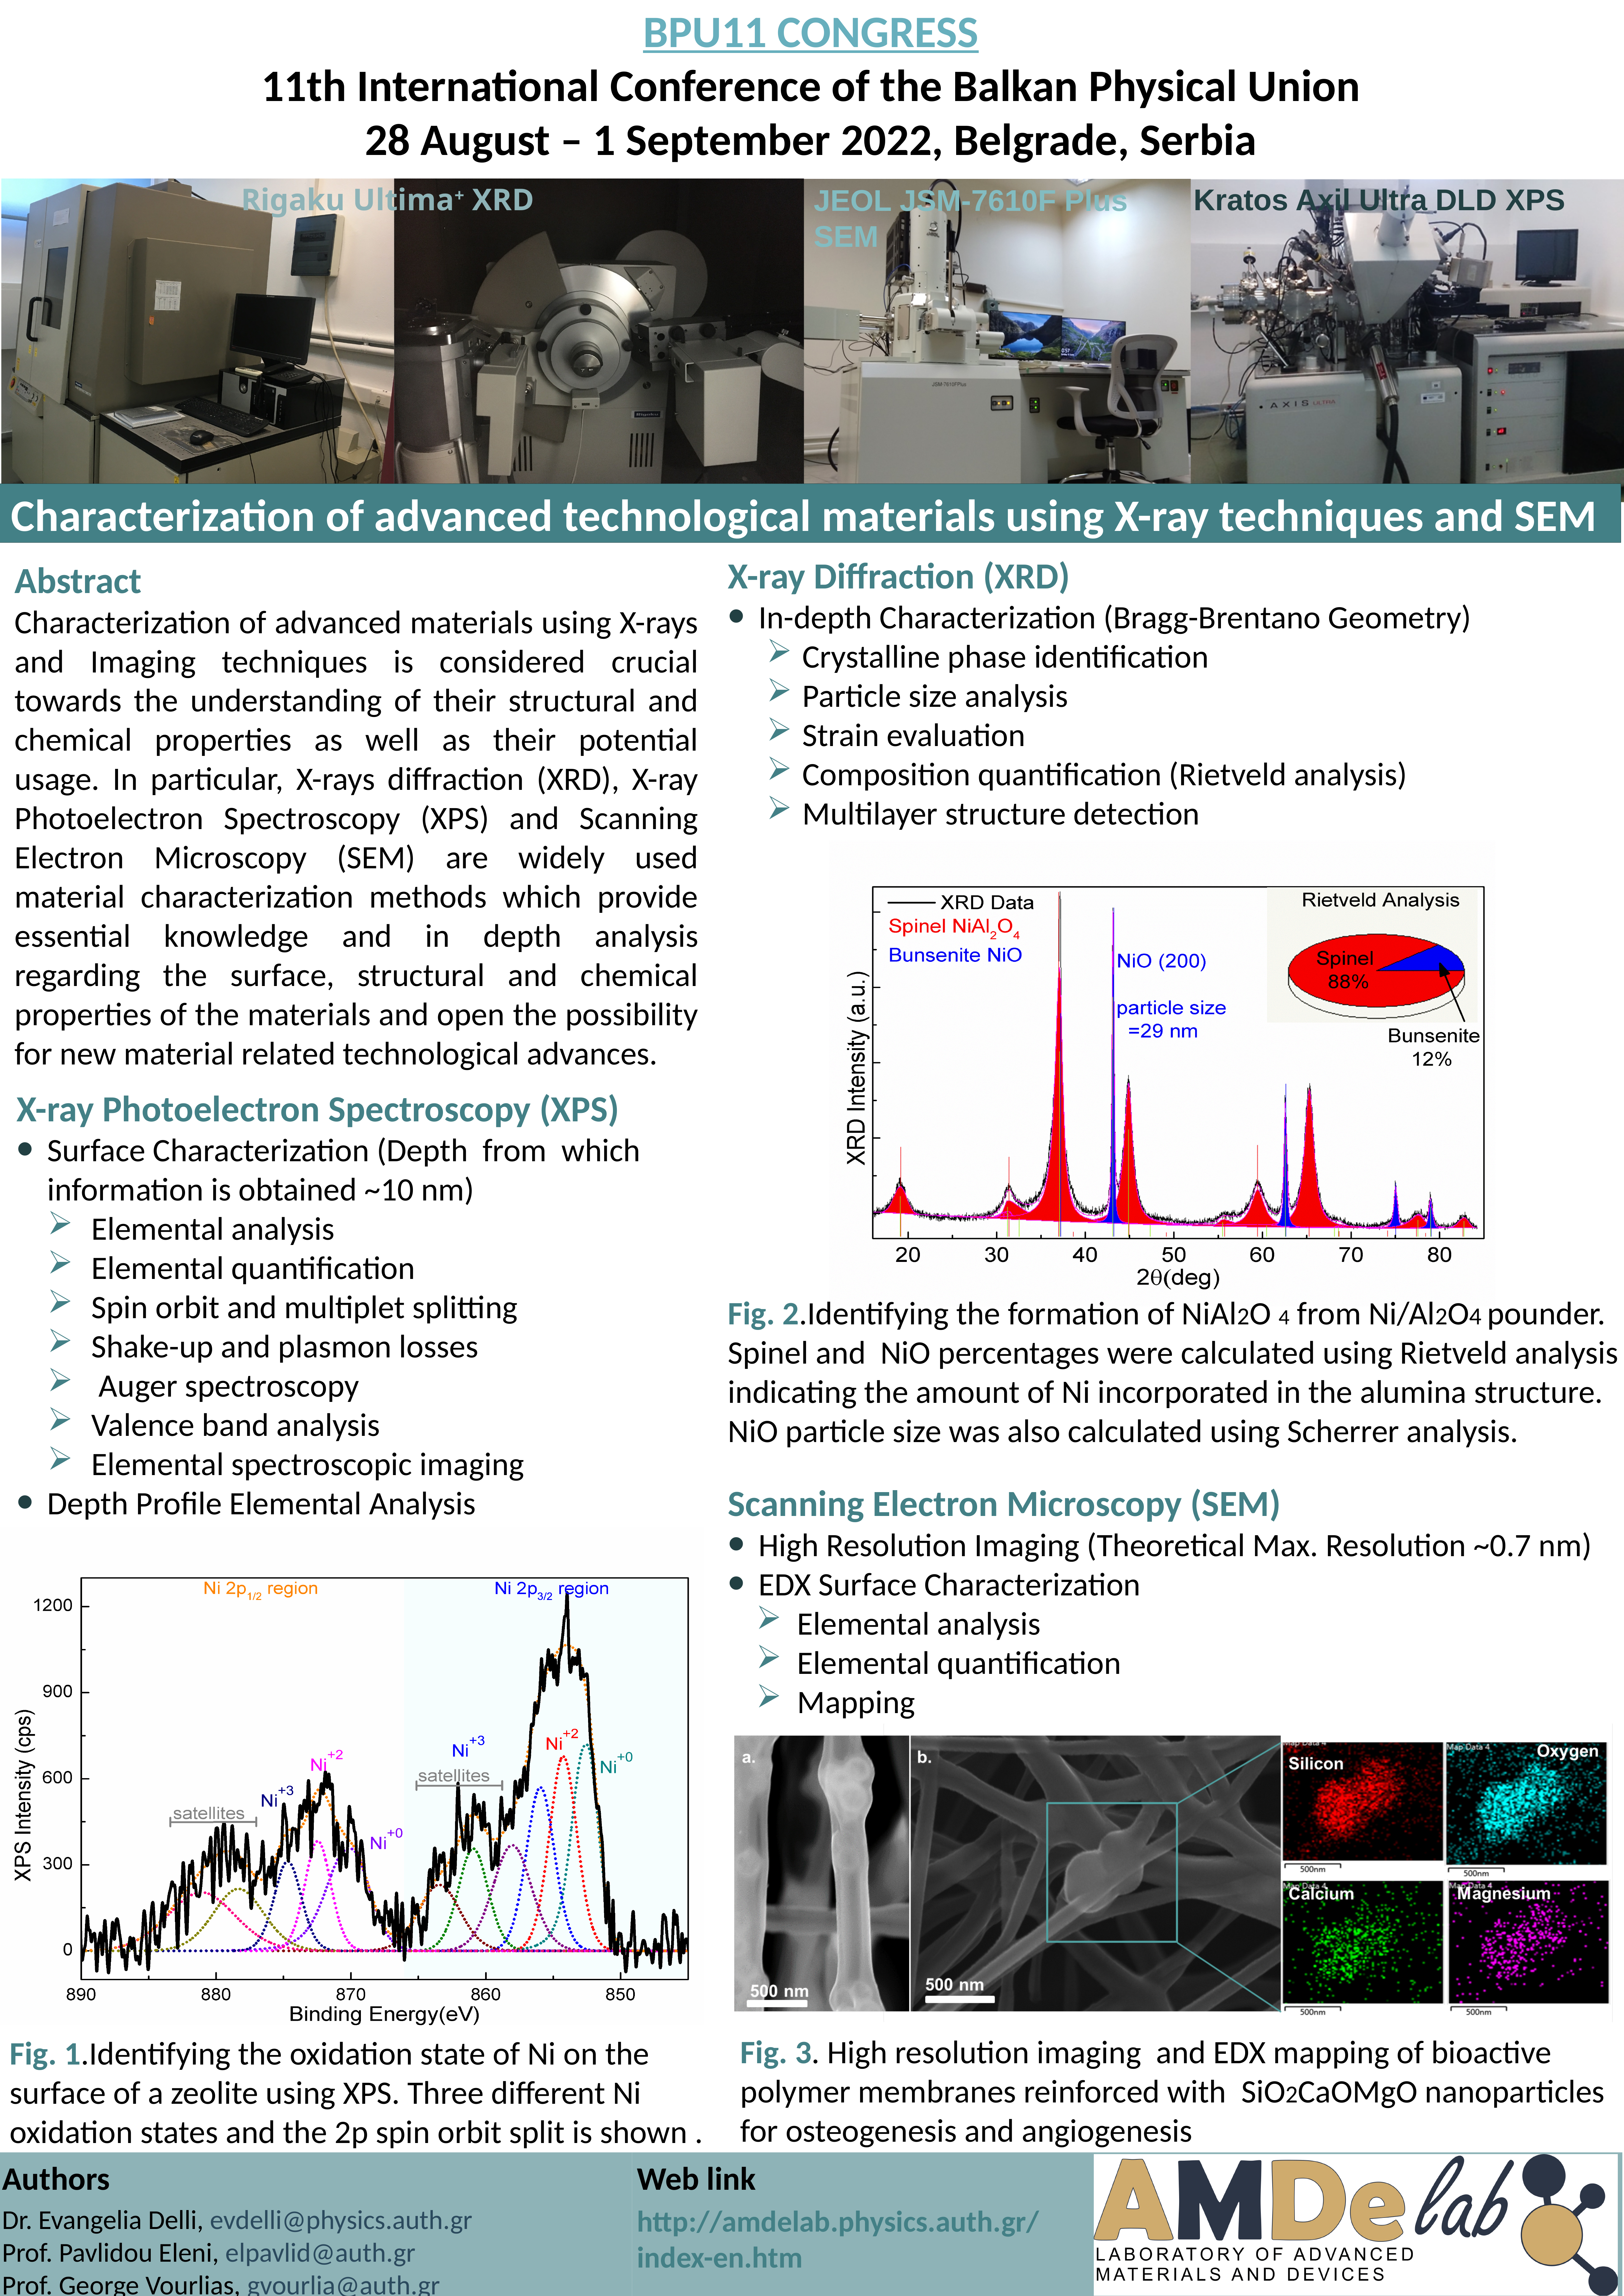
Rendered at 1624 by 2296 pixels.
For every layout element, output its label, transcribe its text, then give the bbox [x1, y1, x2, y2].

picture [1093, 2154, 1618, 2296]
text_box Scanning Electron Microscopy (SEM) High Resolution Imaging (Theoretical Max. Resolution ~0.7 nm) EDX Surface Characterization Elemental analysis Elemental quantification Mapping [723, 1477, 1624, 1797]
picture [0, 1527, 704, 2026]
picture [731, 1723, 1624, 2022]
text_box Abstract Characterization of advanced materials using X-rays and Imaging techniques is considered crucial towards the understanding of their structural and chemical properties as well as their potential usage. In particular, X-rays diffraction (XRD), X-ray Photoelectron Spectroscopy (XPS) and Scanning Electron Microscopy (SEM) are widely used material characterization methods which provide essential knowledge and in depth analysis regarding the surface, structural and chemical properties of the materials and open the possibility for new material related technological advances. [9, 554, 704, 1106]
picture [828, 839, 1496, 1306]
text_box Characterization of advanced technological materials using X-ray techniques and SEM [0, 490, 1621, 543]
text_box BPU11 CONGRESS 11th International Conference of the Balkan Physical Union 28 August – 1 September 2022, Belgrade, Serbia [0, 0, 1623, 167]
text_box Web link http://amdelab.physics.auth.gr/ index-en.htm [632, 2152, 1622, 2296]
text_box Authors Dr. Evangelia Delli, evdelli@physics.auth.gr Prof. Pavlidou Eleni, elpavlid@auth.gr Prof. George Vourlias, gvourlia@auth.gr [0, 2152, 632, 2296]
picture [1, 178, 1624, 534]
text_box Fig. 2.Identifying the formation of NiAl2O 4 from Ni/Al2O4 pounder. Spinel and NiO percentages were calculated using Rietveld analysis indicating the amount of Ni incorporated in the alumina structure. NiO particle size was also calculated using Scherrer analysis. [723, 1289, 1624, 1451]
text_box X-ray Diffraction (XRD) In-depth Characterization (Bragg-Brentano Geometry) Crystalline phase identification Particle size analysis Strain evaluation Composition quantification (Rietveld analysis) Multilayer structure detection [723, 549, 1617, 912]
text_box Fig. 3. High resolution imaging and EDX mapping of bioactive polymer membranes reinforced with SiO2CaOMgO nanoparticles for osteogenesis and angiogenesis [735, 2028, 1624, 2151]
text_box Fig. 1.Identifying the oxidation state of Ni on the surface of a zeolite using XPS. Three different Ni oxidation states and the 2p spin orbit split is shown . [5, 2029, 712, 2152]
text_box X-ray Photoelectron Spectroscopy (XPS) Surface Characterization (Depth from which information is obtained ~10 nm) Elemental analysis Elemental quantification Spin orbit and multiplet splitting Shake-up and plasmon losses Auger spectroscopy Valence band analysis Elemental spectroscopic imaging Depth Profile Elemental Analysis [11, 1082, 704, 1527]
